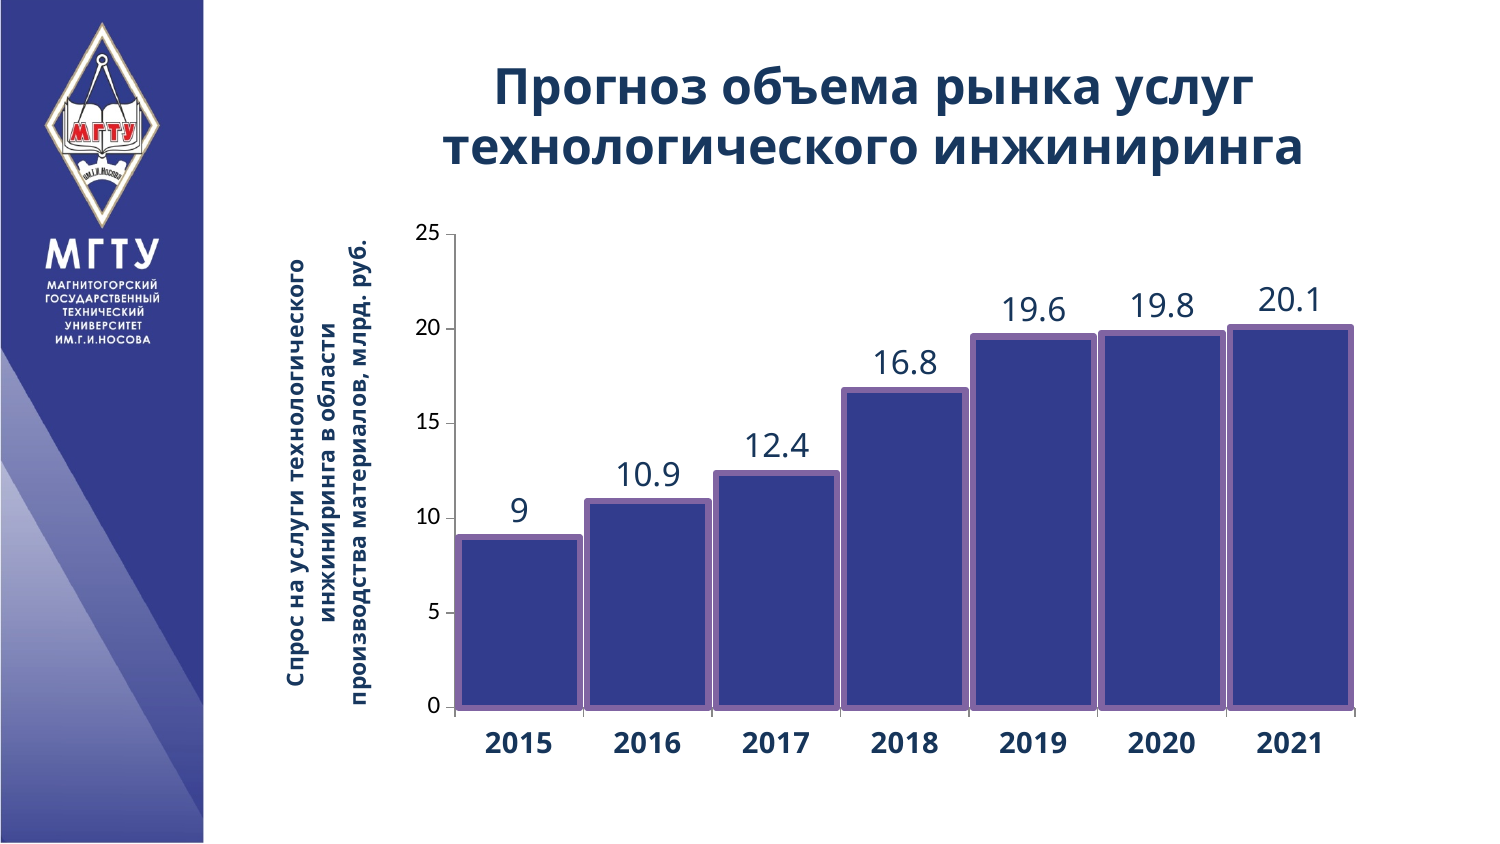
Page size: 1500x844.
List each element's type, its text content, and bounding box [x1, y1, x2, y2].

title Прогноз объема рынка услуг технологического инжиниринга [277, 32, 1471, 198]
chart [241, 185, 1436, 789]
picture [0, 0, 205, 844]
